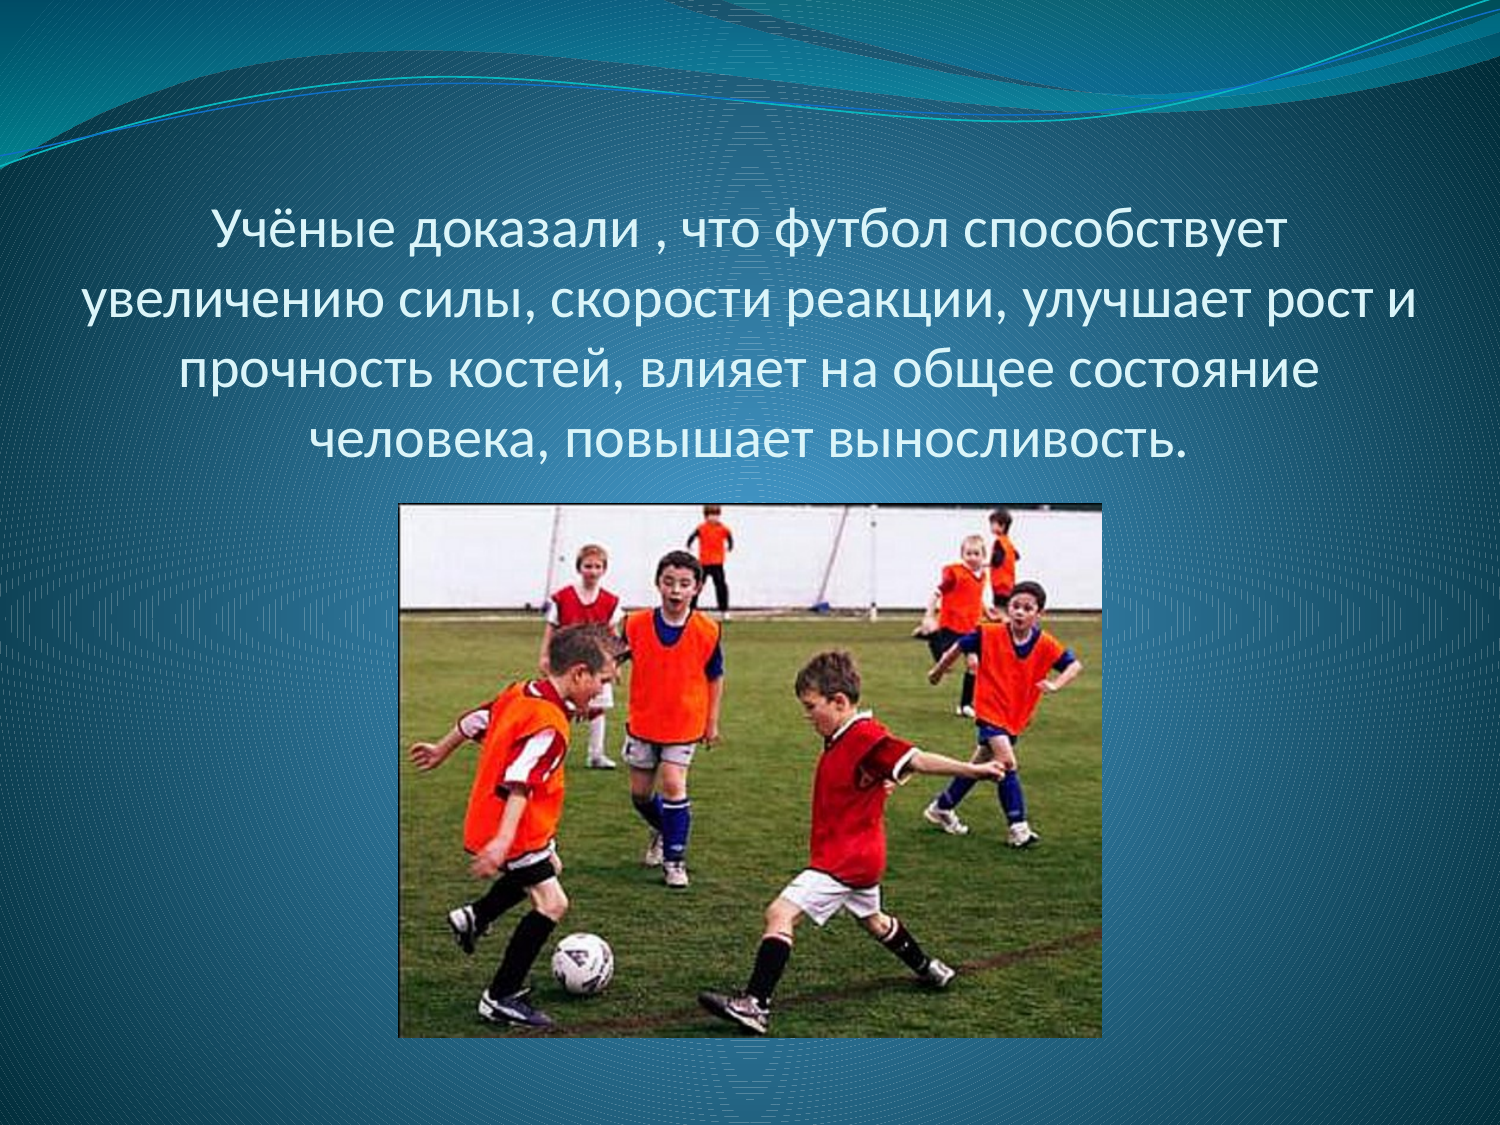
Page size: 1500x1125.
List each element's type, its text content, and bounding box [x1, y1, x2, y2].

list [398, 503, 1102, 1038]
title Учёные доказали , что футбол способствует увеличению силы, скорости реакции, улучшает рост и прочность костей, влияет на общее состояние человека, повышает выносливость. [75, 115, 1425, 469]
